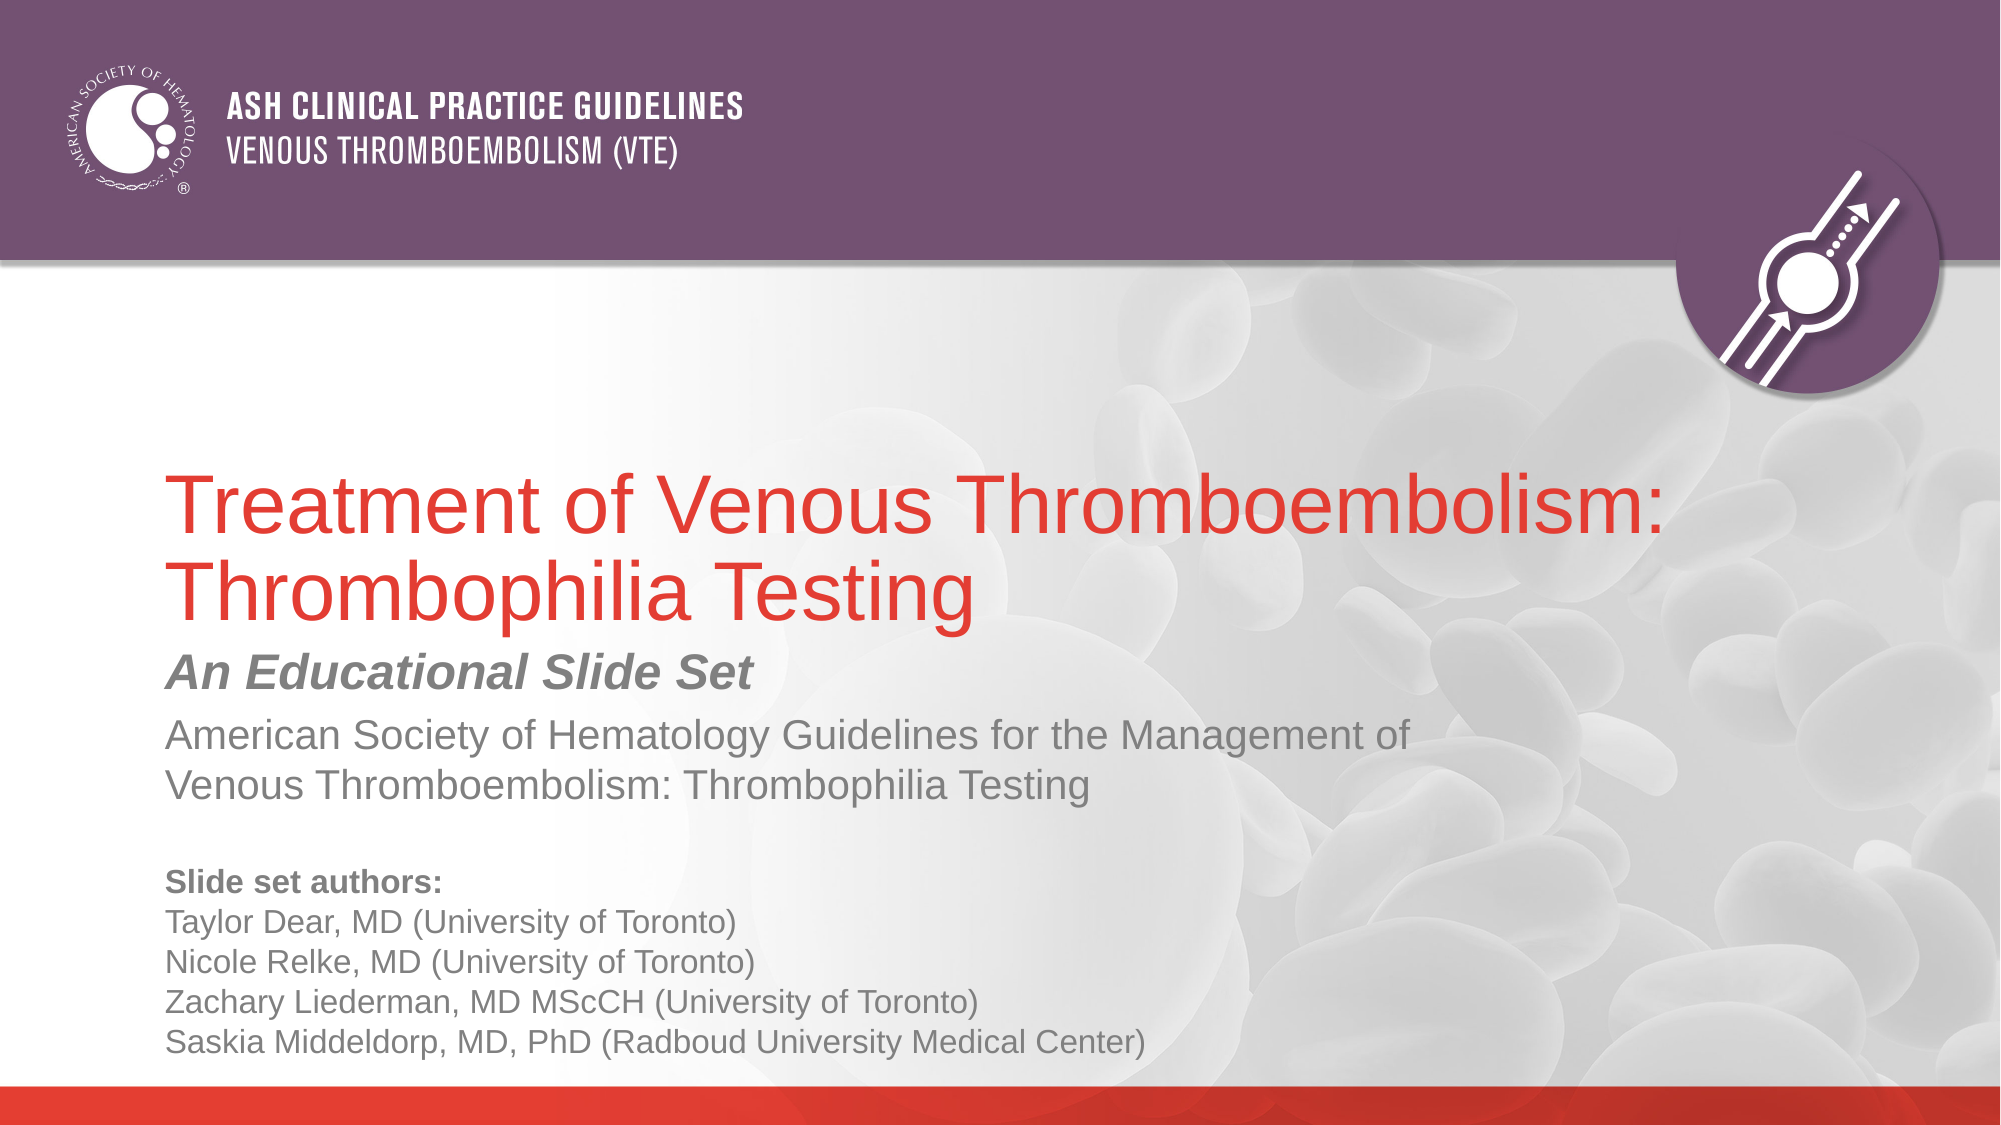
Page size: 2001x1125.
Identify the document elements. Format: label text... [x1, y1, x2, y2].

picture [0, 0, 2001, 1125]
text_box An Educational Slide Set American Society of Hematology Guidelines for the Management of Venous Thromboembolism: Thrombophilia Testing Slide set authors: Taylor Dear, MD (University of Toronto) Nicole Relke, MD (University of Toronto) Zachary Liederman, MD MScCH (University of Toronto) Saskia Middeldorp, MD, PhD (Radboud University Medical Center) [150, 632, 1550, 1091]
text_box Treatment of Venous Thromboembolism: Thrombophilia Testing [150, 455, 1850, 602]
